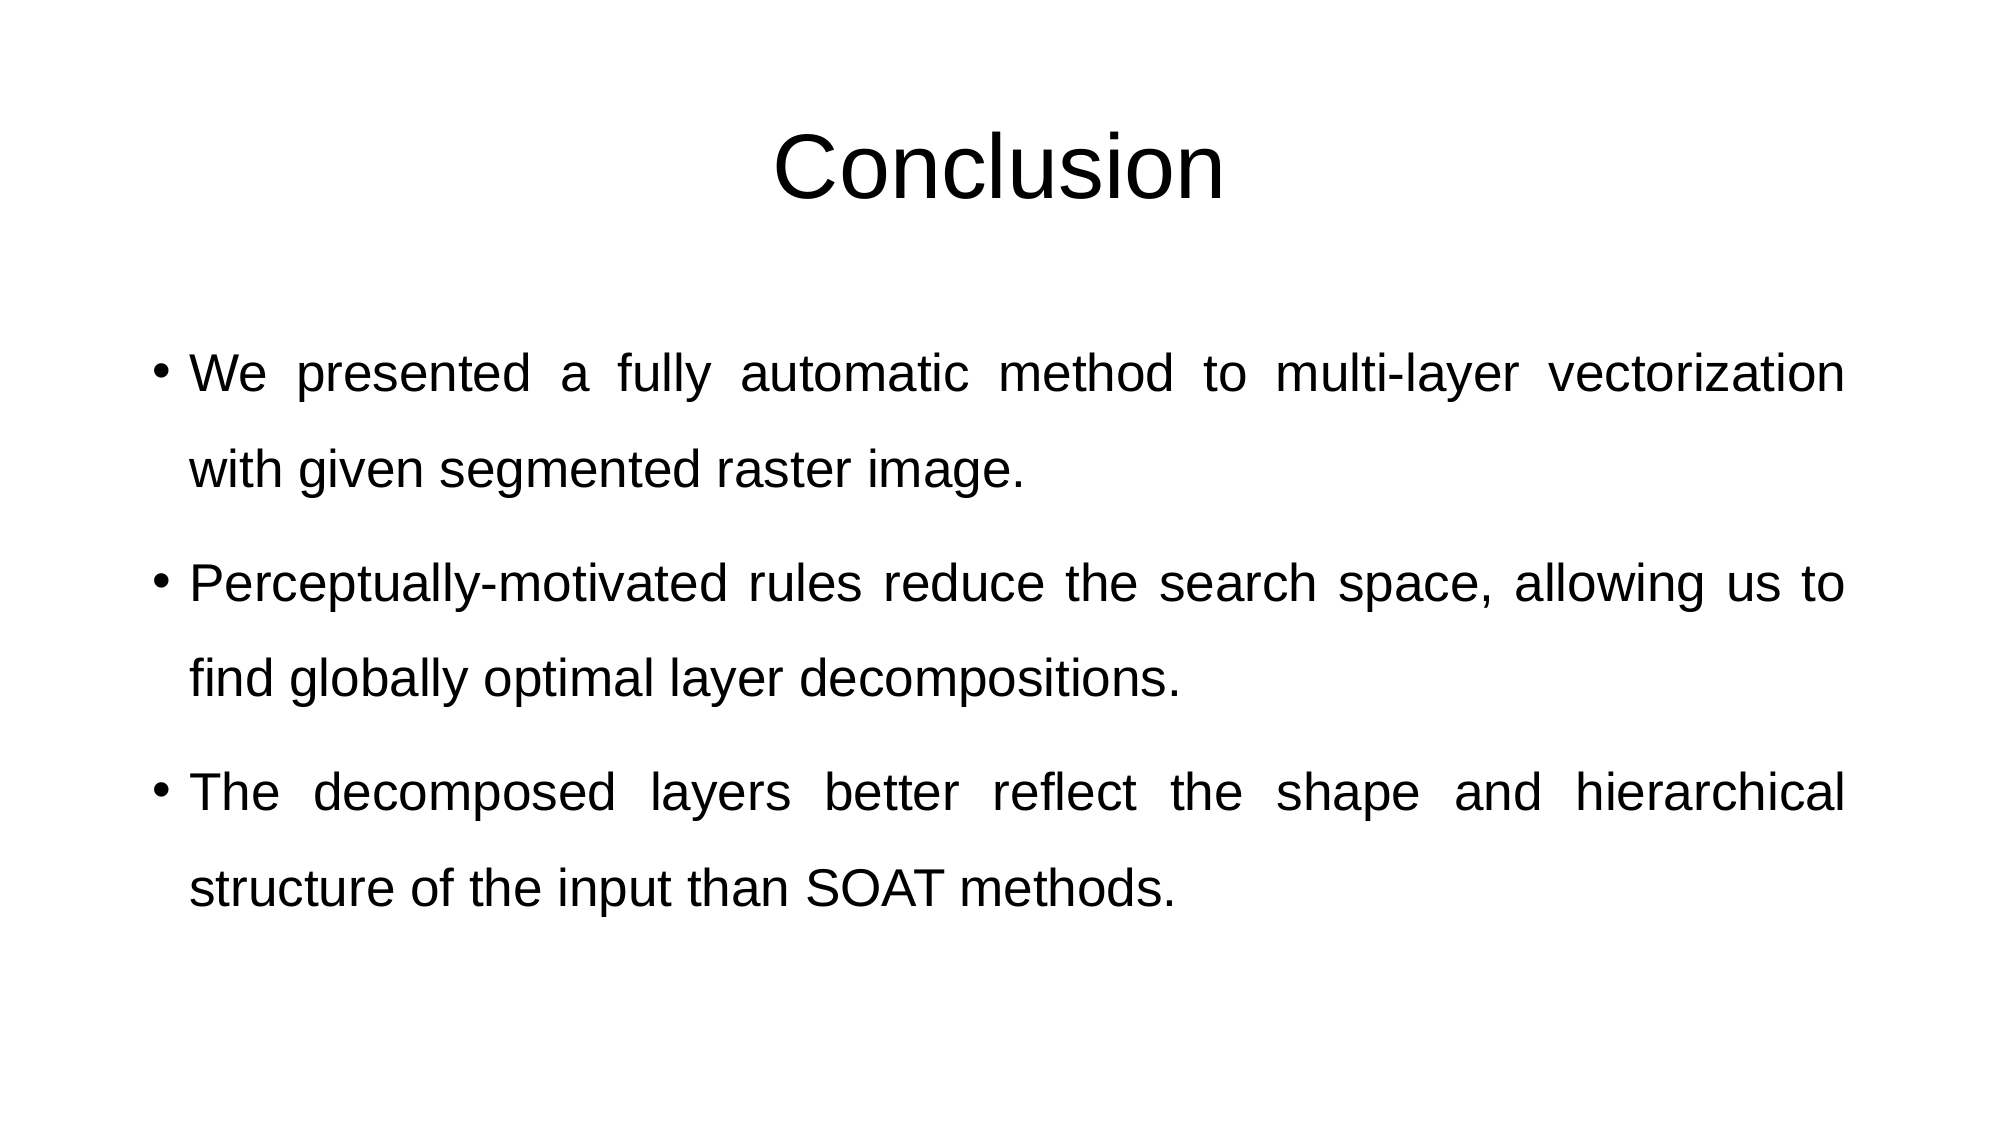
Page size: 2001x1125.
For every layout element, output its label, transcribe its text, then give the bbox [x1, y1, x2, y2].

list We presented a fully automatic method to multi-layer vectorization with given segmented raster image. Perceptually-motivated rules reduce the search space, allowing us to find globally optimal layer decompositions. The decomposed layers better reflect the shape and hierarchical structure of the input than SOAT methods. [137, 299, 1863, 925]
title Conclusion [137, 59, 1863, 278]
